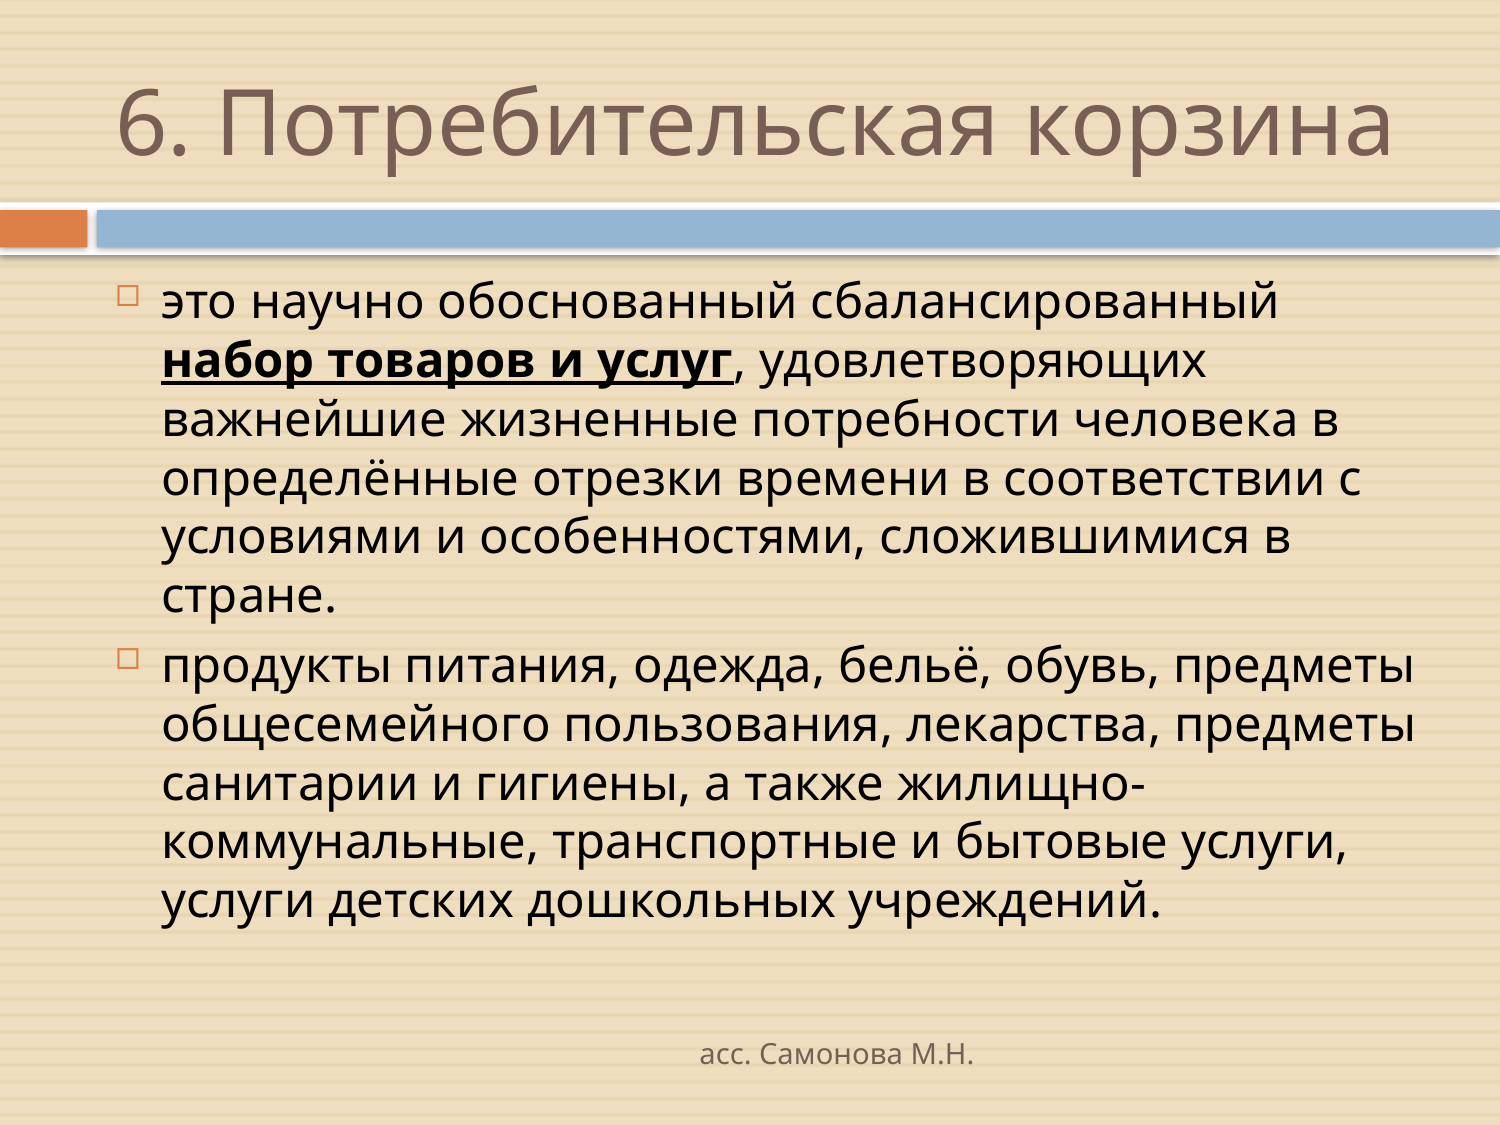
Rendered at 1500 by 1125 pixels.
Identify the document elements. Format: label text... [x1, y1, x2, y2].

title 6. Потребительская корзина [100, 37, 1438, 200]
list это научно обоснованный сбалансированный набор товаров и услуг, удовлетворяющих важнейшие жизненные потребности человека в определённые отрезки времени в соответствии с условиями и особенностями, сложившимися в стране. продукты питания, одежда, бельё, обувь, предметы общесемейного пользования, лекарства, предметы санитарии и гигиены, а также жилищно-коммунальные, транспортные и бытовые услуги, услуги детских дошкольных учреждений. [100, 262, 1438, 1000]
footer асс. Самонова М.Н. [99, 1024, 990, 1085]
